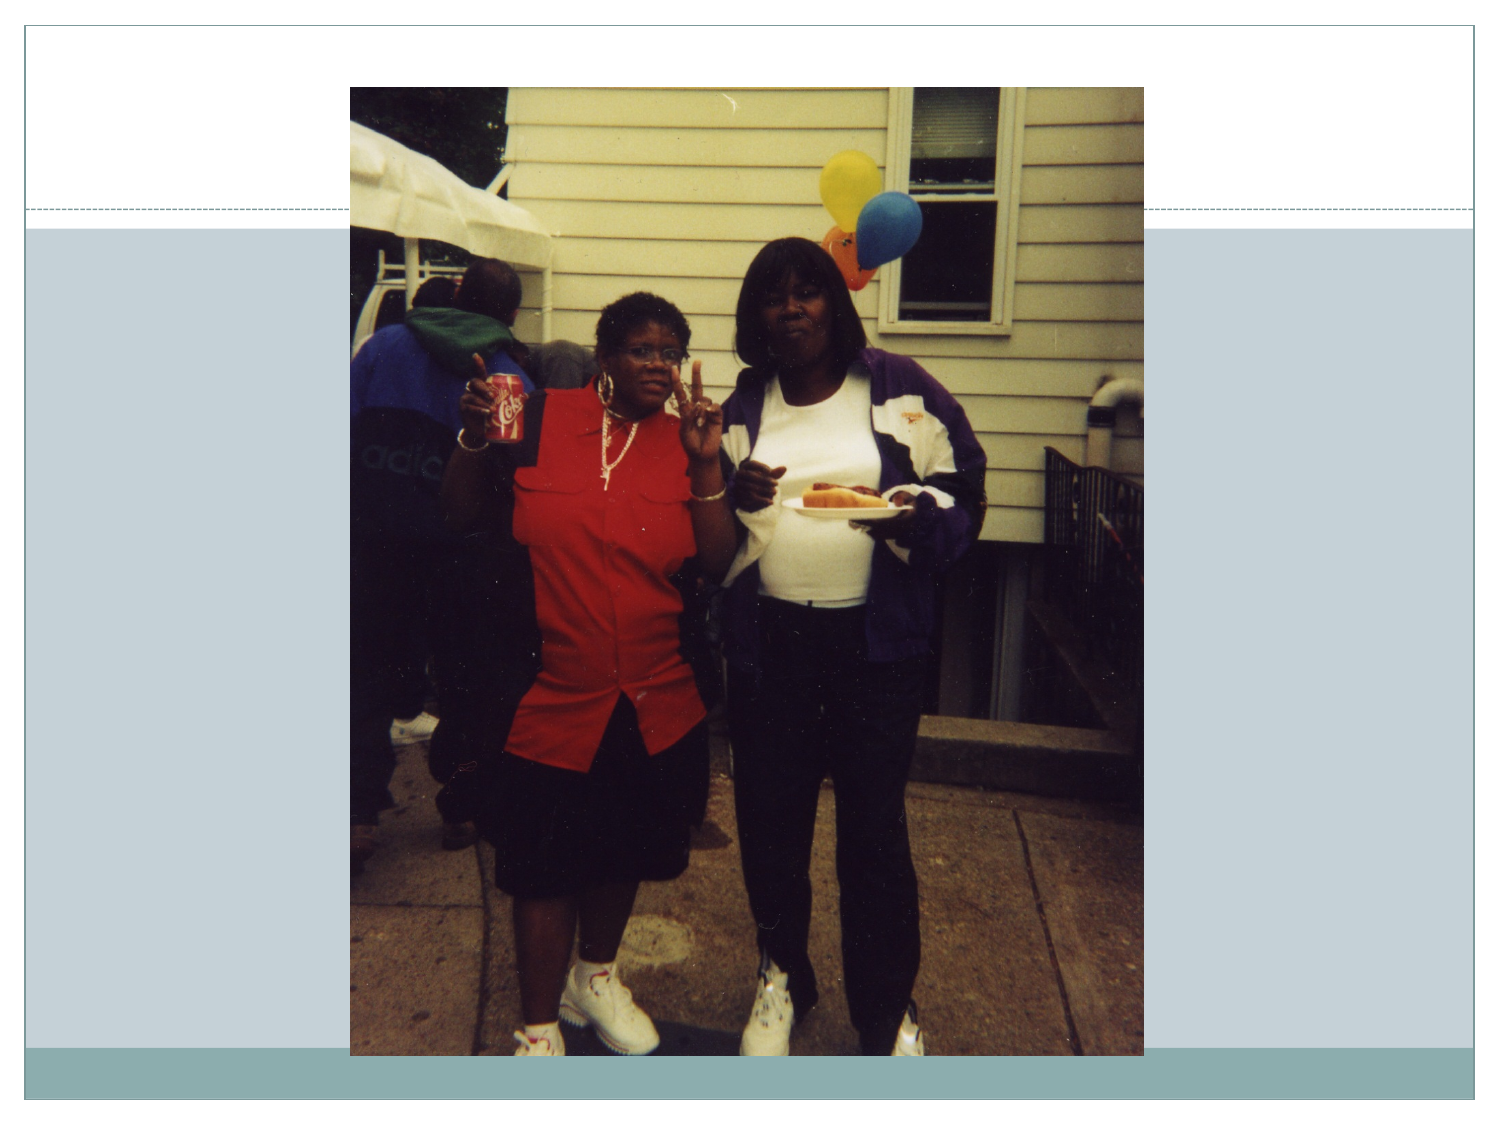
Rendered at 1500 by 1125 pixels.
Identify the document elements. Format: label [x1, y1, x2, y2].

list [349, 87, 1145, 1056]
